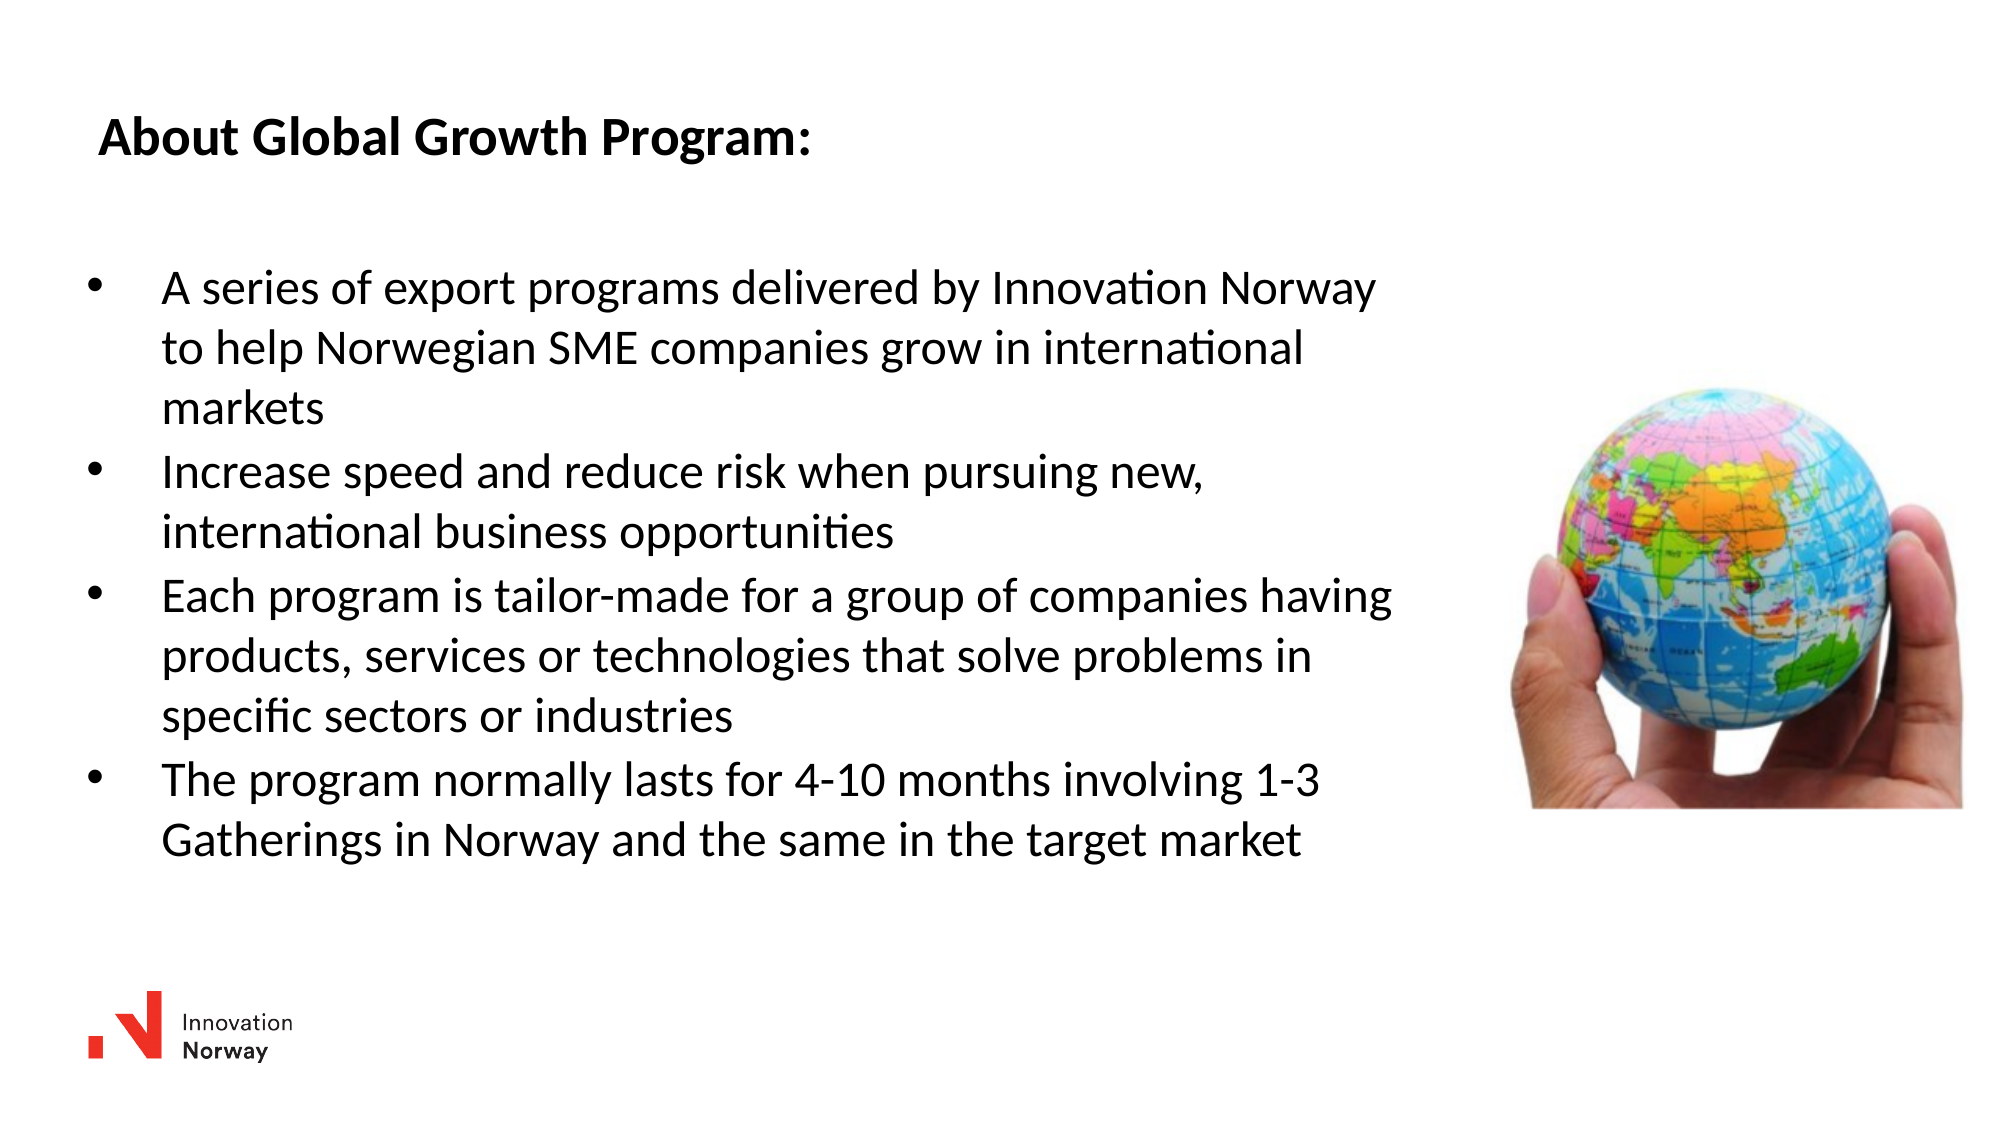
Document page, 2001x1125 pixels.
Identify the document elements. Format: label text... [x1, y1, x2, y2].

list A series of export programs delivered by Innovation Norway to help Norwegian SME companies grow in international markets​ Increase speed and reduce risk when pursuing new, international business opportunities Each program is tailor-made for a group of companies having products, services or technologies that solve problems in specific sectors or industries The program normally lasts for 4-10 months involving 1-3 Gatherings in Norway and the same in the target market [86, 254, 1399, 925]
title About Global Growth Program: [85, 99, 1914, 167]
picture [1462, 354, 2000, 825]
picture [88, 991, 292, 1063]
